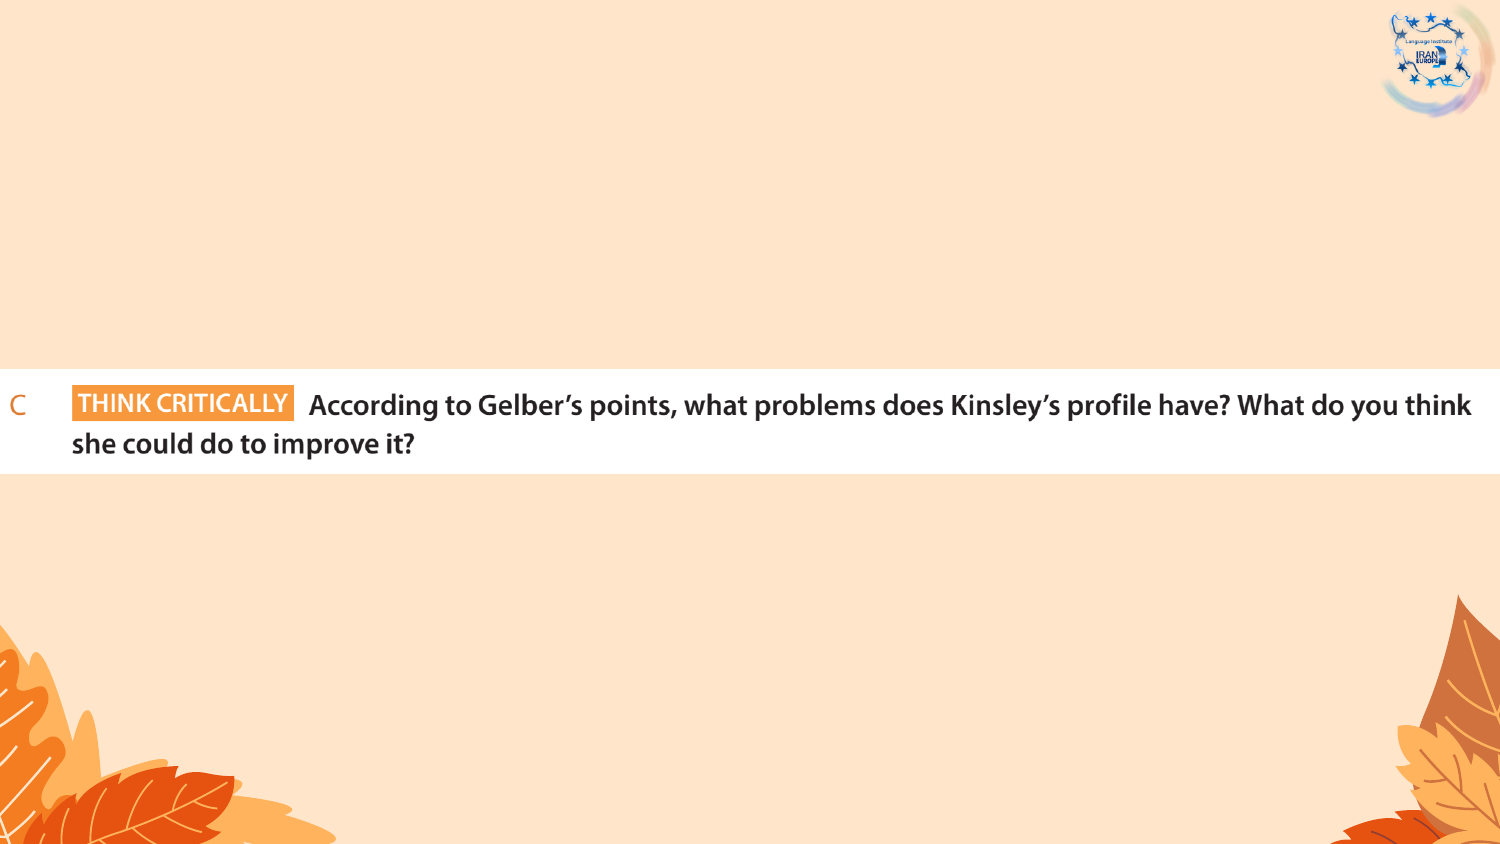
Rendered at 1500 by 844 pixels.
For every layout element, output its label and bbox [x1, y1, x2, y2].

picture [1375, 0, 1500, 122]
picture [0, 369, 1500, 475]
